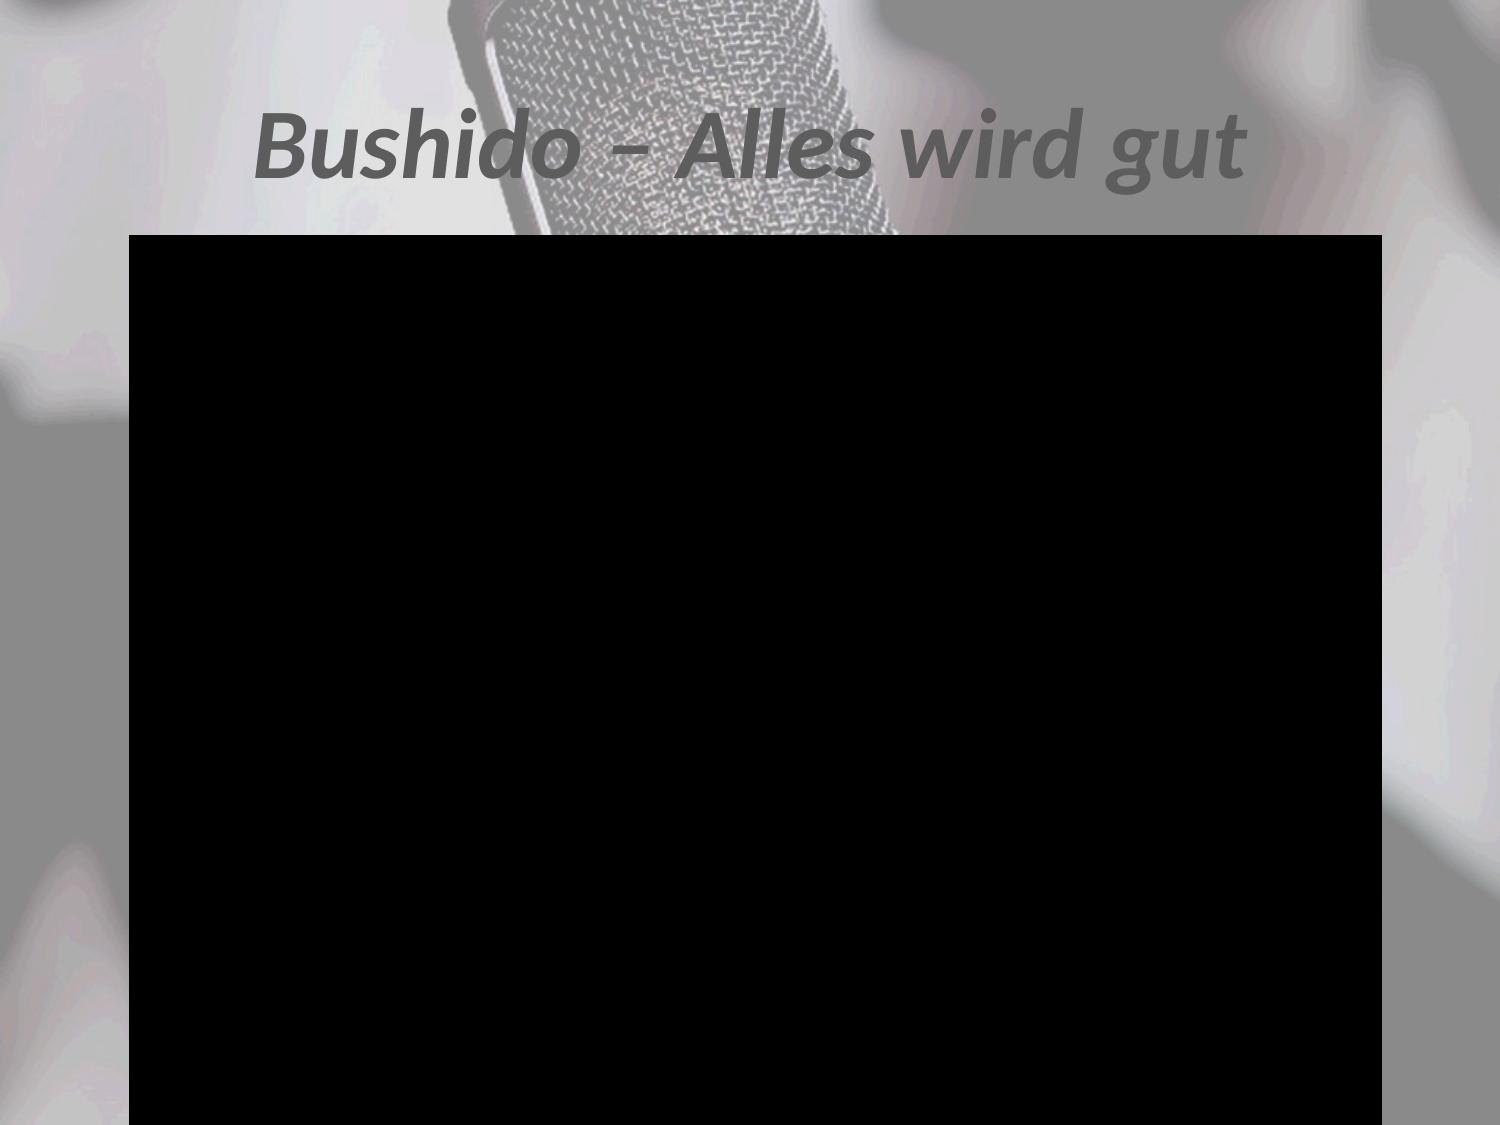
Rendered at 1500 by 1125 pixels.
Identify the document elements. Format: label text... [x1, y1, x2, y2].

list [128, 234, 1384, 1125]
title Bushido – Alles wird gut [75, 45, 1425, 233]
